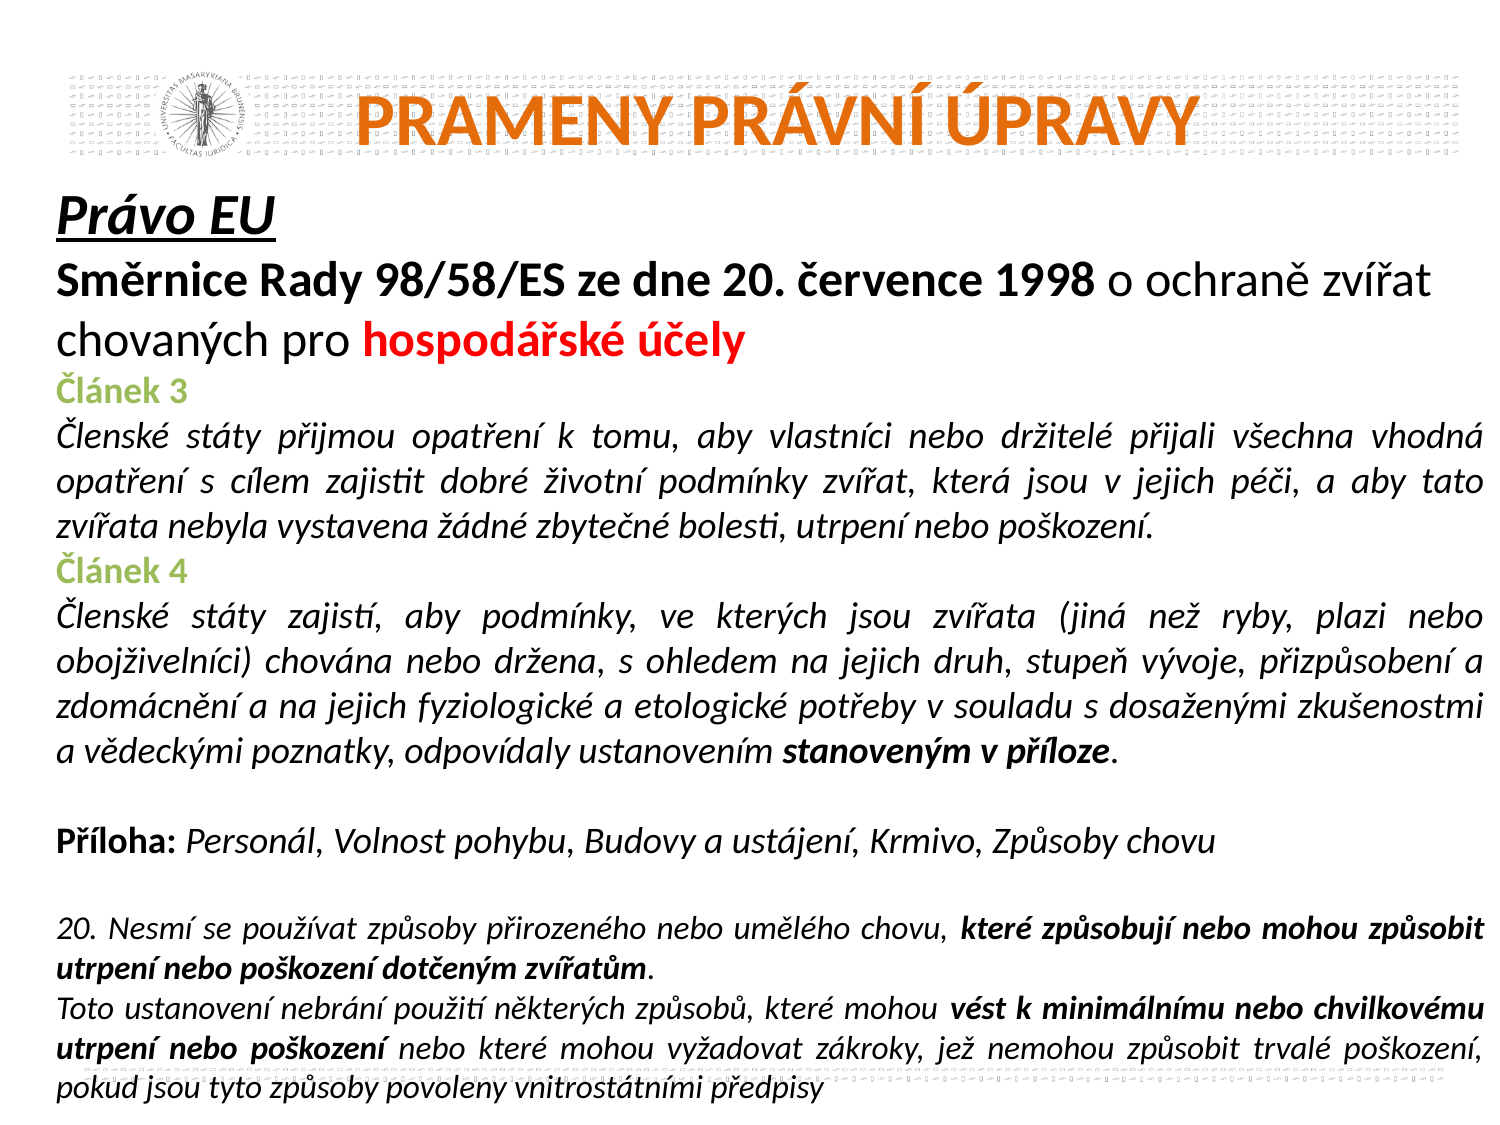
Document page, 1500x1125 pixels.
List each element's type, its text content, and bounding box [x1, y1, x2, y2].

text_box Právo EU Směrnice Rady 98/58/ES ze dne 20. července 1998 o ochraně zvířat chovaných pro hospodářské účely Článek 3 Členské státy přijmou opatření k tomu, aby vlastníci nebo držitelé přijali všechna vhodná opatření s cílem zajistit dobré životní podmínky zvířat, která jsou v jejich péči, a aby tato zvířata nebyla vystavena žádné zbytečné bolesti, utrpení nebo poškození. Článek 4 Členské státy zajistí, aby podmínky, ve kterých jsou zvířata (jiná než ryby, plazi nebo obojživelníci) chována nebo držena, s ohledem na jejich druh, stupeň vývoje, přizpůsobení a zdomácnění a na jejich fyziologické a etologické potřeby v souladu s dosaženými zkušenostmi a vědeckými poznatky, odpovídaly ustanovením stanoveným v příloze. Příloha: Personál, Volnost pohybu, Budovy a ustájení, Krmivo, Způsoby chovu 20. Nesmí se používat způsoby přirozeného nebo umělého chovu, které způsobují nebo mohou způsobit utrpení nebo poškození dotčeným zvířatům. Toto ustanovení nebrání použití některých způsobů, které mohou vést k minimálnímu nebo chvilkovému utrpení nebo poškození nebo které mohou vyžadovat zákroky, jež nemohou způsobit trvalé poškození, pokud jsou tyto způsoby povoleny vnitrostátními předpisy [41, 208, 1500, 1038]
picture [0, 42, 1500, 200]
picture [13, 1039, 1500, 1116]
